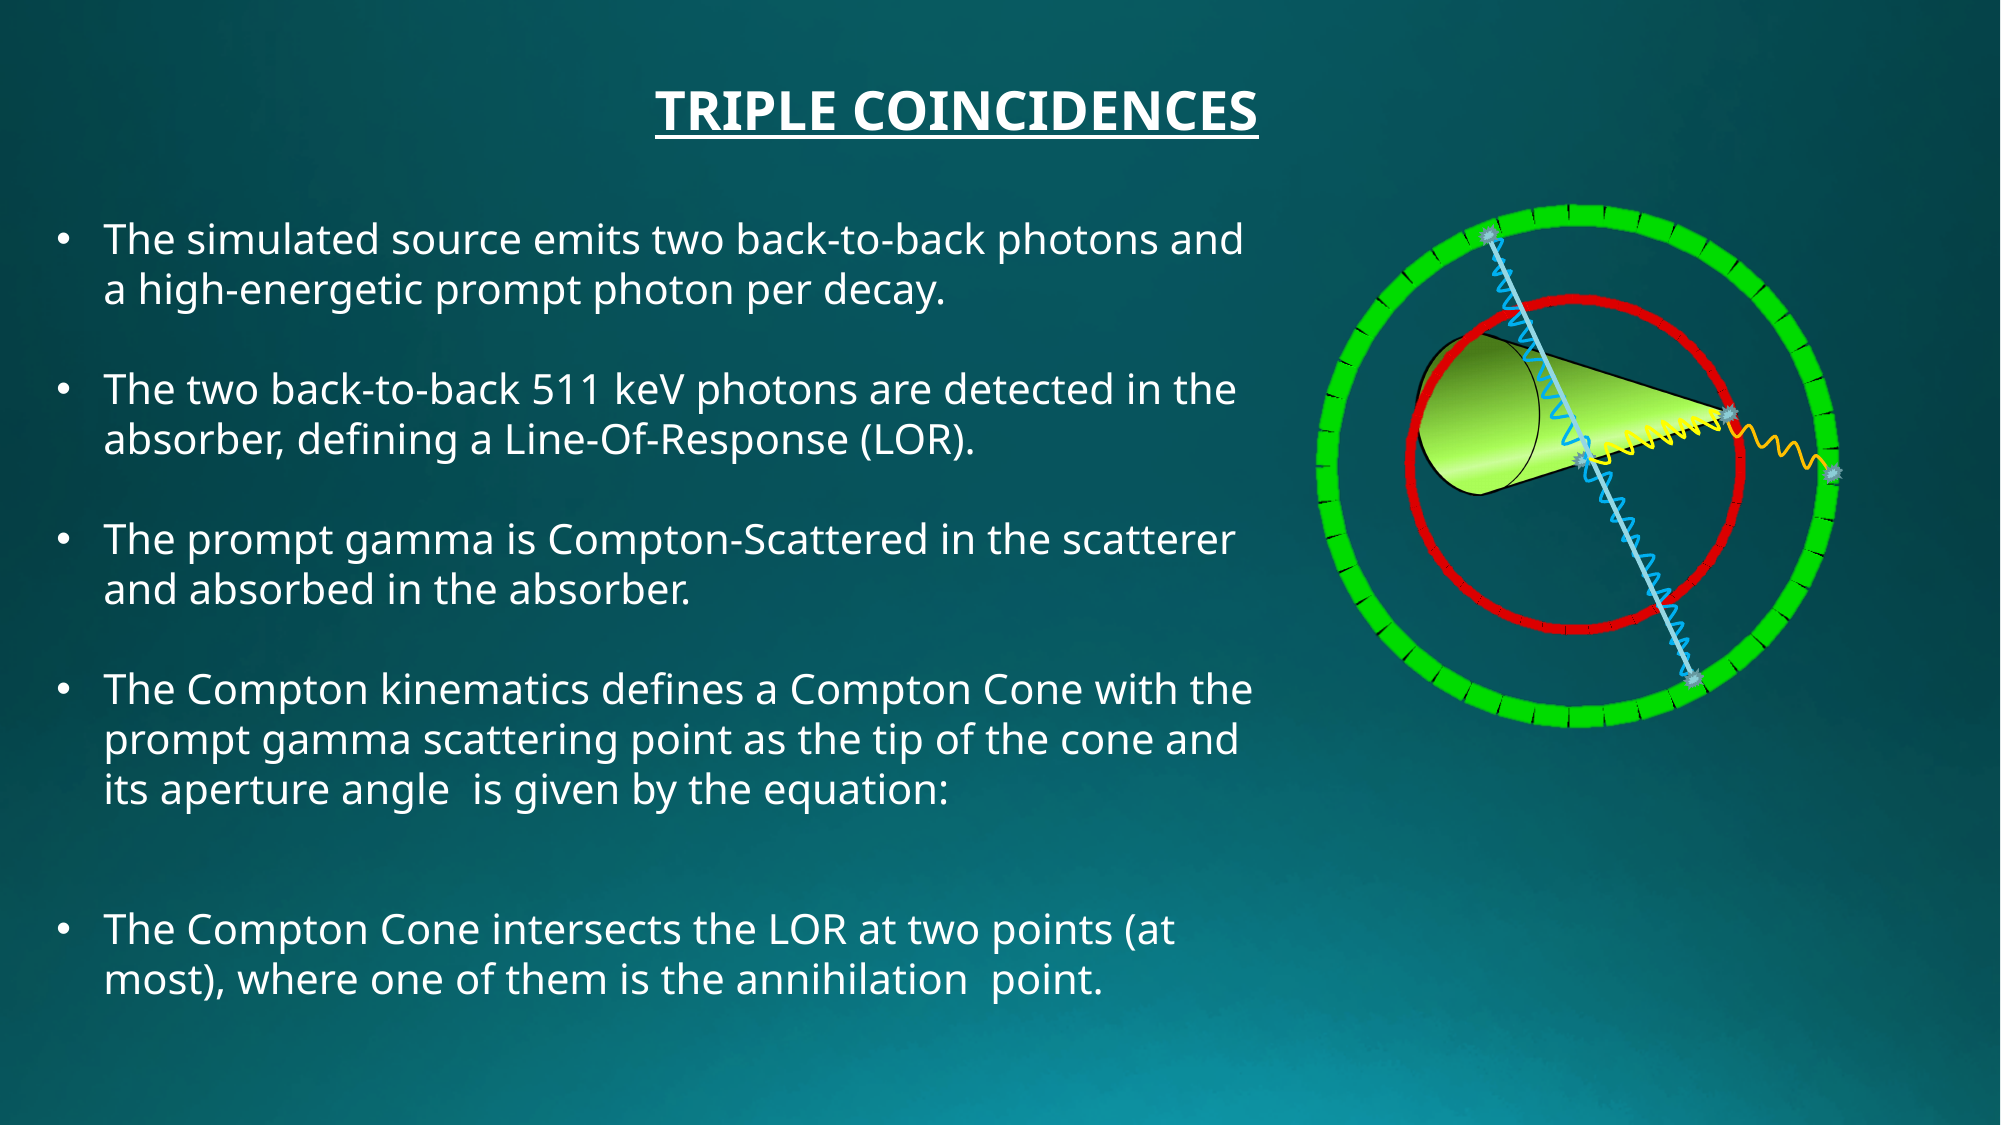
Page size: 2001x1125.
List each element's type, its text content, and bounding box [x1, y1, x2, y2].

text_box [1489, 239, 1694, 679]
picture [0, 0, 2001, 1125]
text_box TRIPLE COINCIDENCES [571, 69, 1343, 209]
